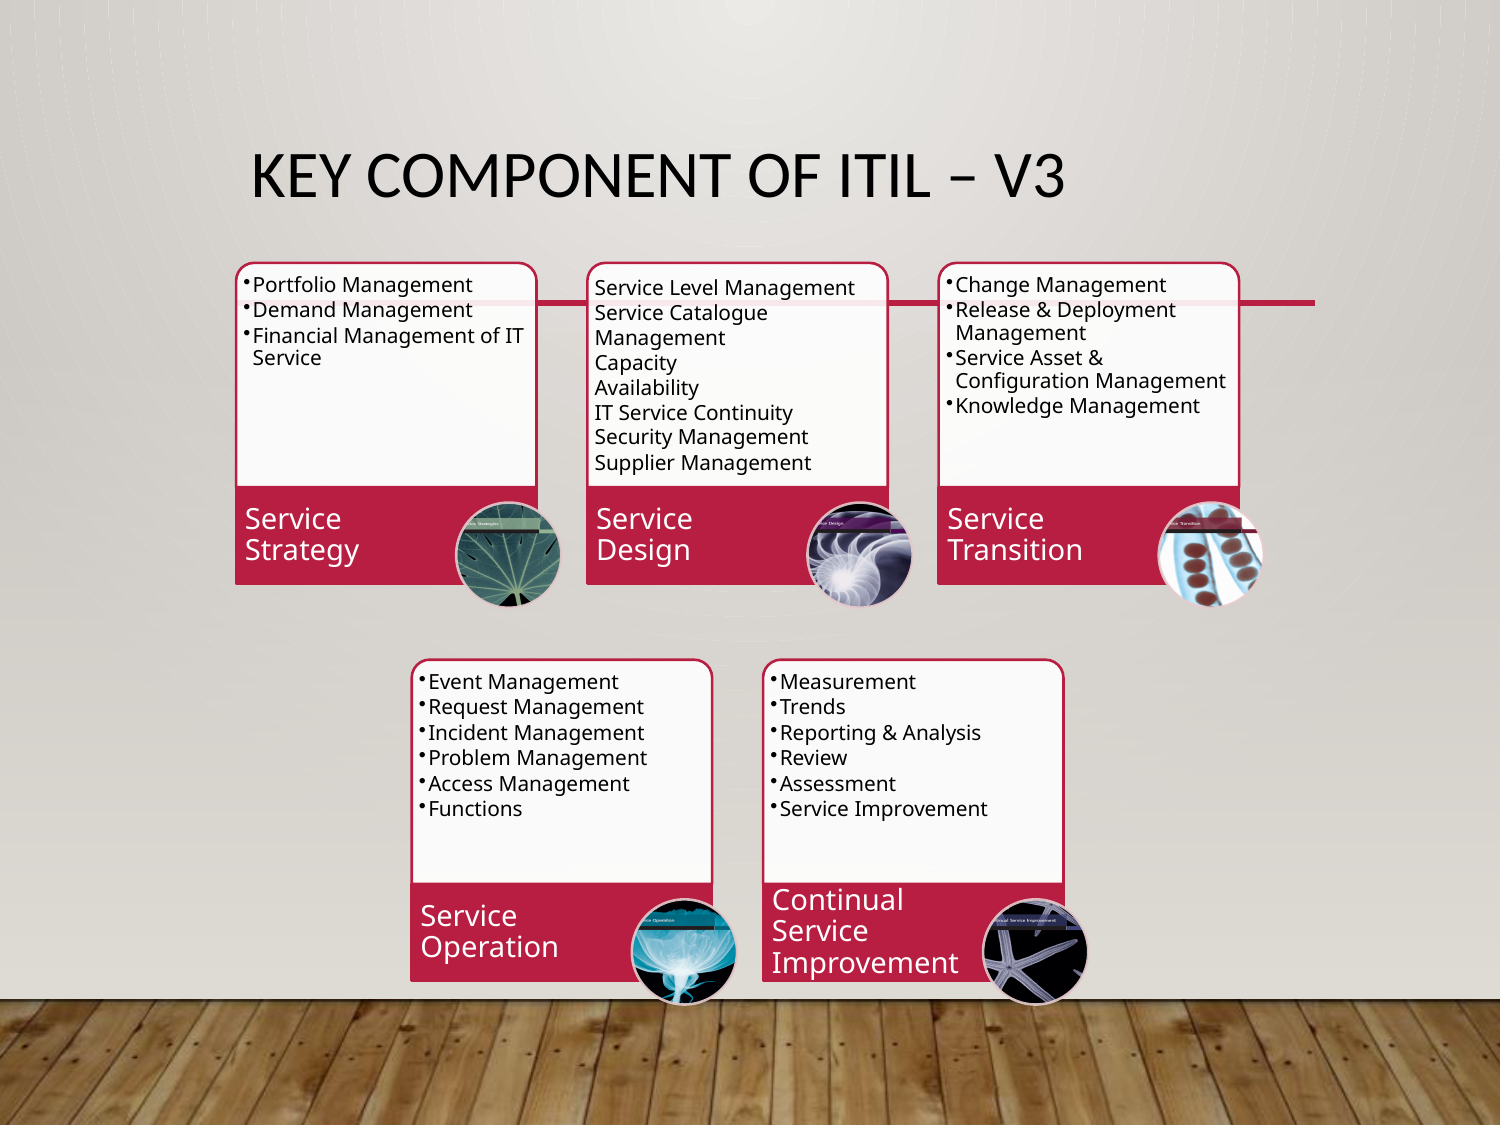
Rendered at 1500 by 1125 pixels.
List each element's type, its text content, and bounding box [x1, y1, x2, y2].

picture [0, 999, 1500, 1125]
title Key Component of ITIL – V3 [236, 131, 1315, 262]
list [74, 262, 1426, 1006]
